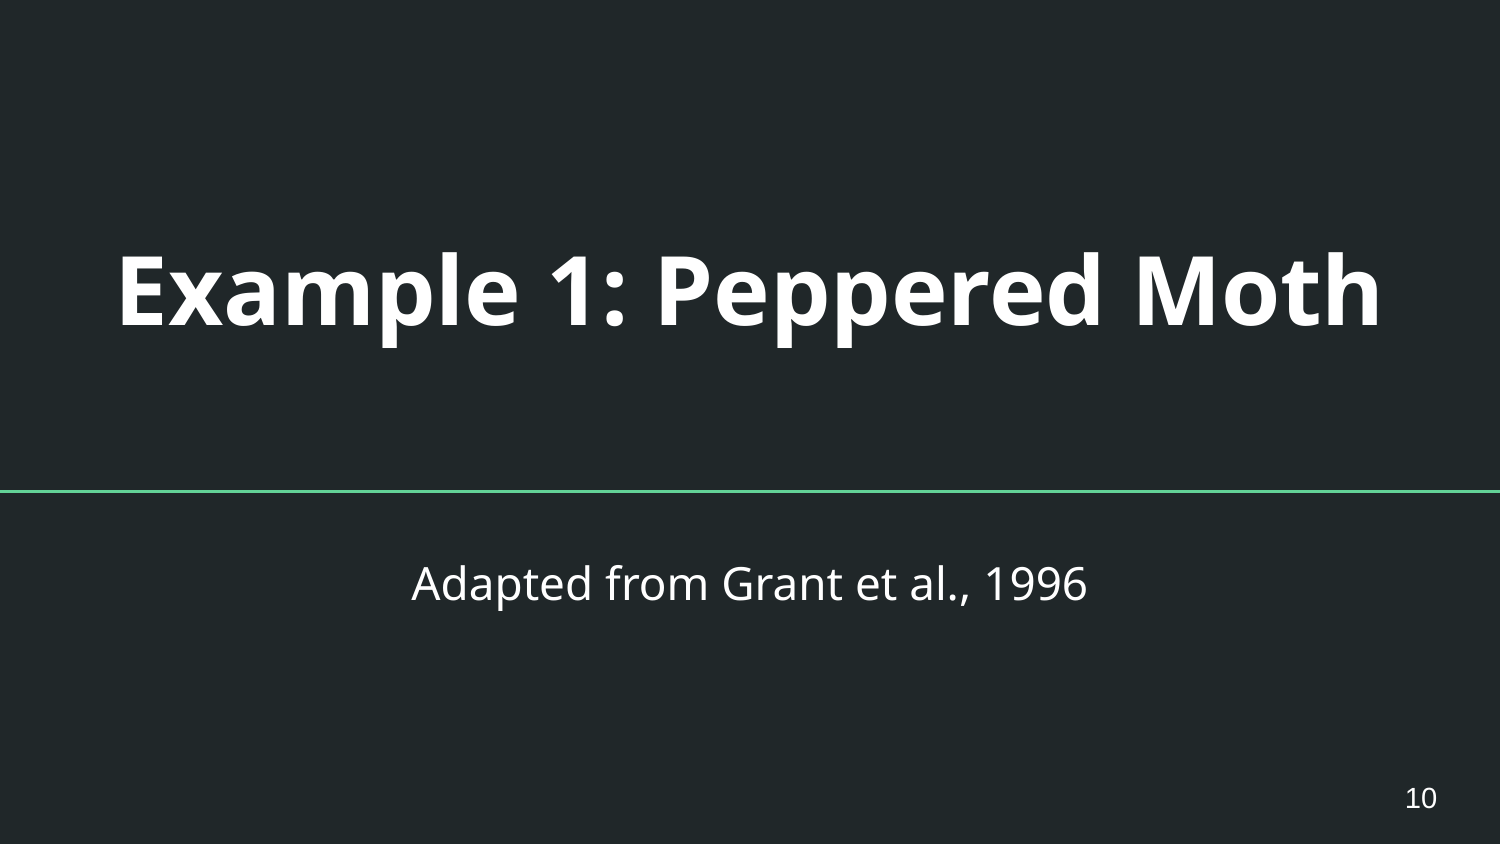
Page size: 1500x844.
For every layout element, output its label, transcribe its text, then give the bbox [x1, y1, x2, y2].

slide_number 10 [1389, 764, 1480, 830]
title Example 1: Peppered Moth [83, 115, 1417, 360]
text_box Adapted from Grant et al., 1996 [349, 539, 1151, 776]
